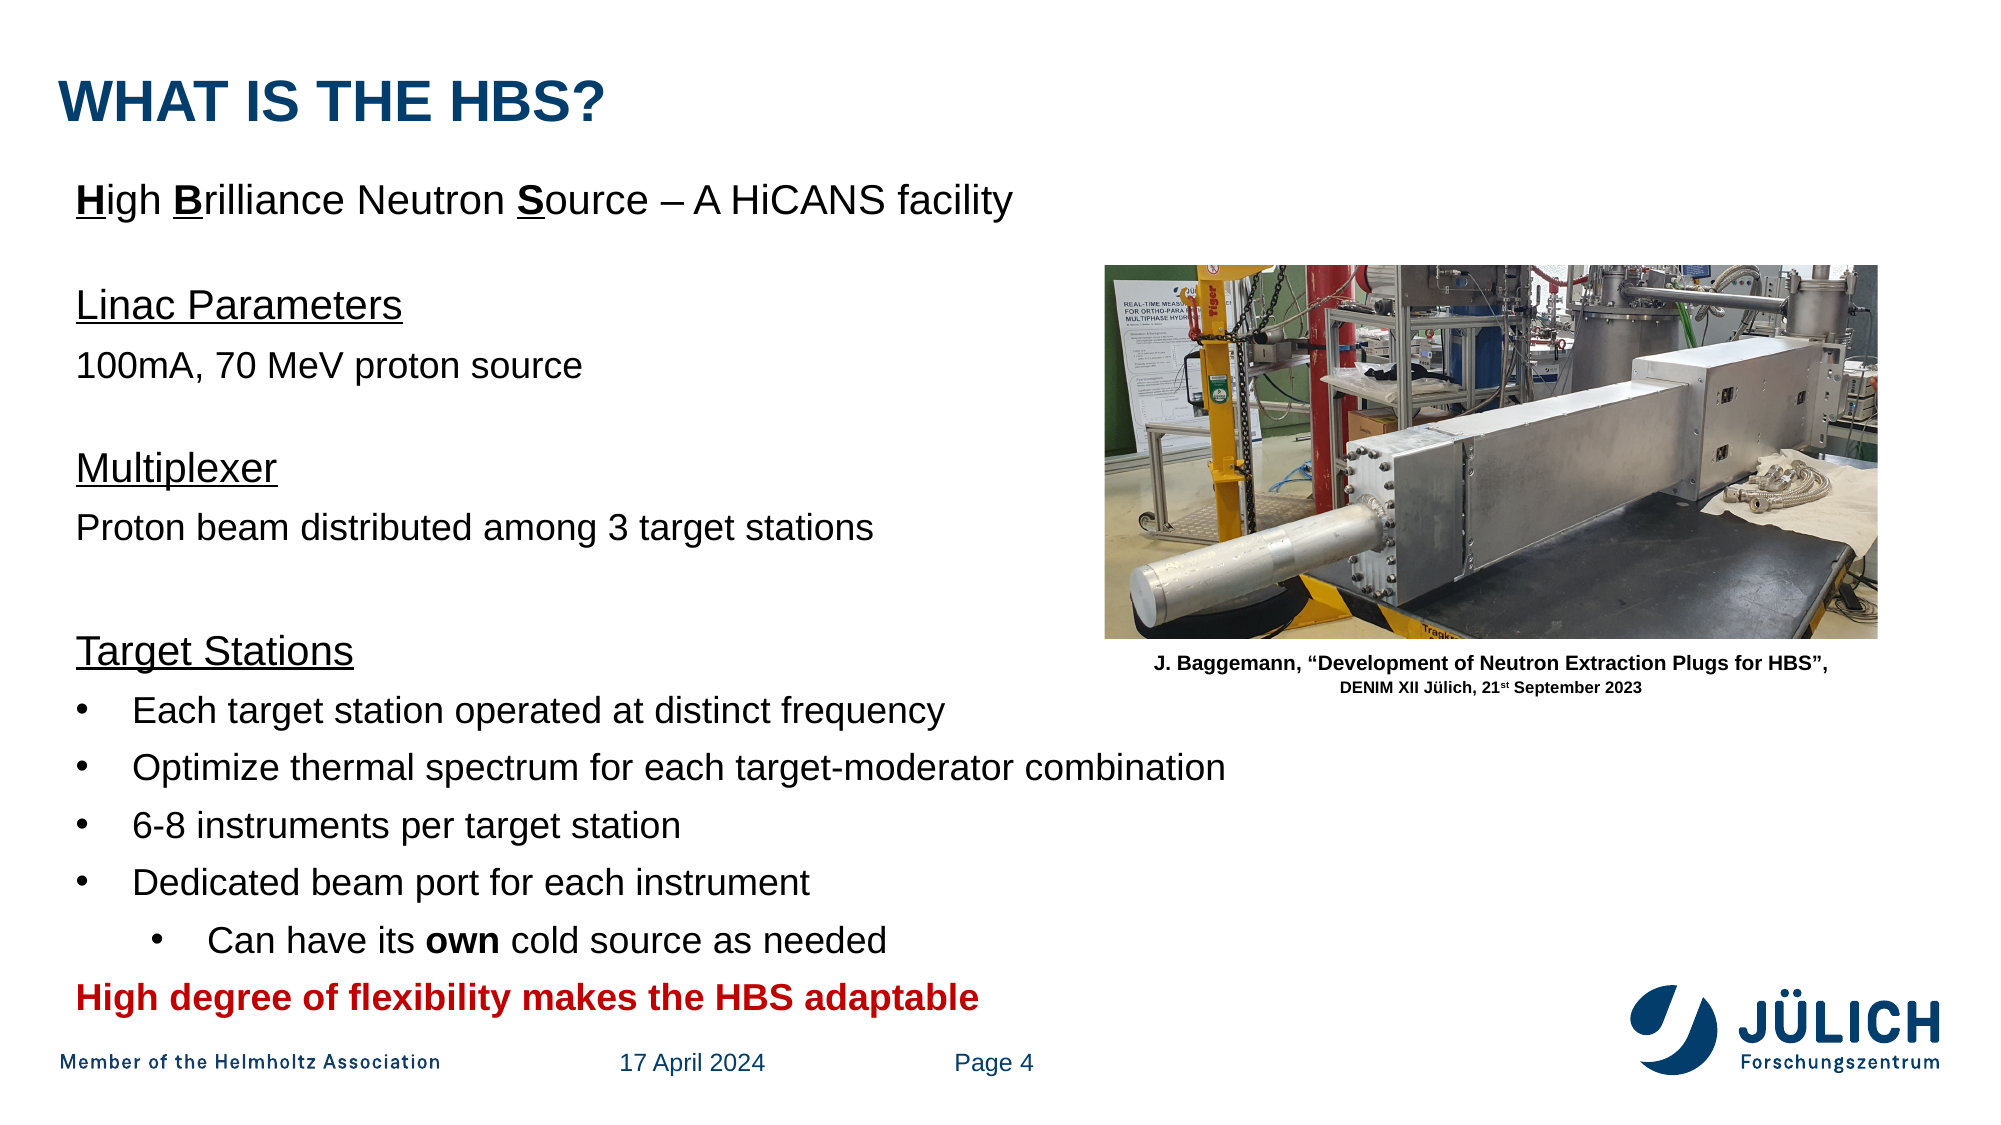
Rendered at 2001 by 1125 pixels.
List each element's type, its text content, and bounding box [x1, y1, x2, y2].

text_box High Brilliance Neutron Source – A HiCANS facility Linac Parameters 100mA, 70 MeV proton source Multiplexer Proton beam distributed among 3 target stations Target Stations Each target station operated at distinct frequency Optimize thermal spectrum for each target-moderator combination 6-8 instruments per target station Dedicated beam port for each instrument Can have its own cold source as needed High degree of flexibility makes the HBS adaptable [60, 165, 1880, 1026]
picture [1104, 265, 1878, 640]
title What is the HBS? [59, 53, 1938, 238]
slide_number Page 4 [954, 1046, 1073, 1084]
text_box J. Baggemann, “Development of Neutron Extraction Plugs for HBS”, DENIM XII Jülich, 21st September 2023 [1141, 640, 1841, 705]
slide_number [619, 1046, 882, 1084]
